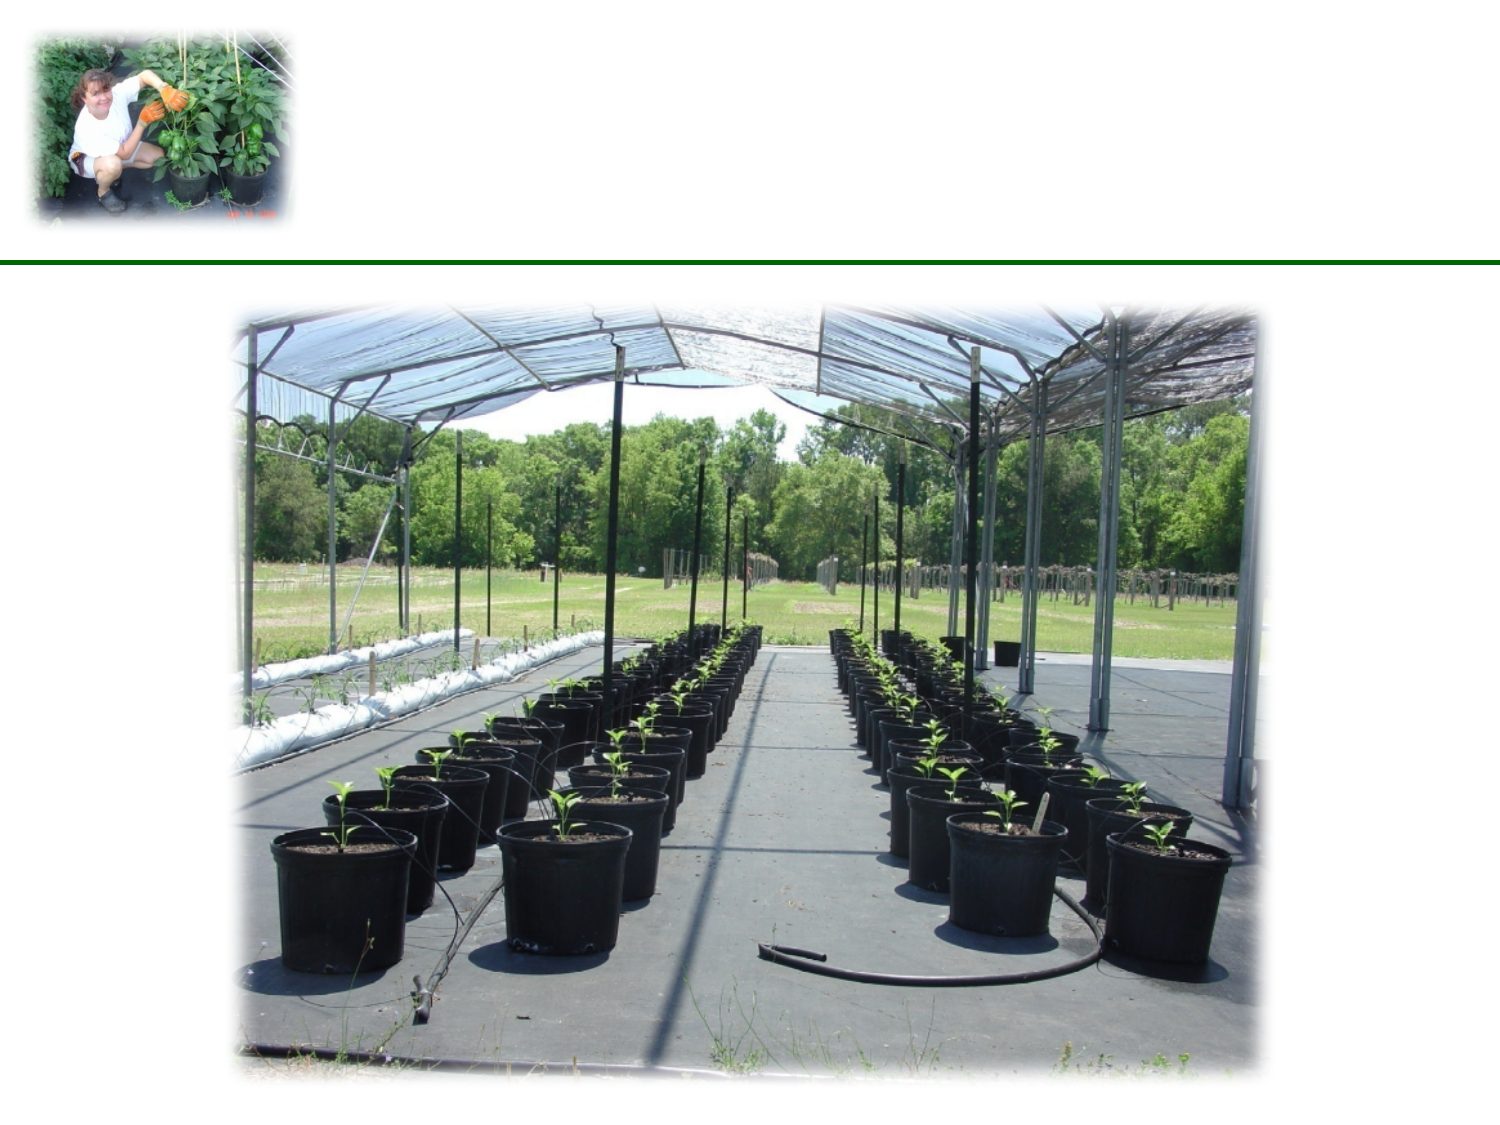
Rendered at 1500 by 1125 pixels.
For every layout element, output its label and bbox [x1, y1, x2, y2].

picture [50, 54, 271, 205]
list [224, 299, 1276, 1088]
